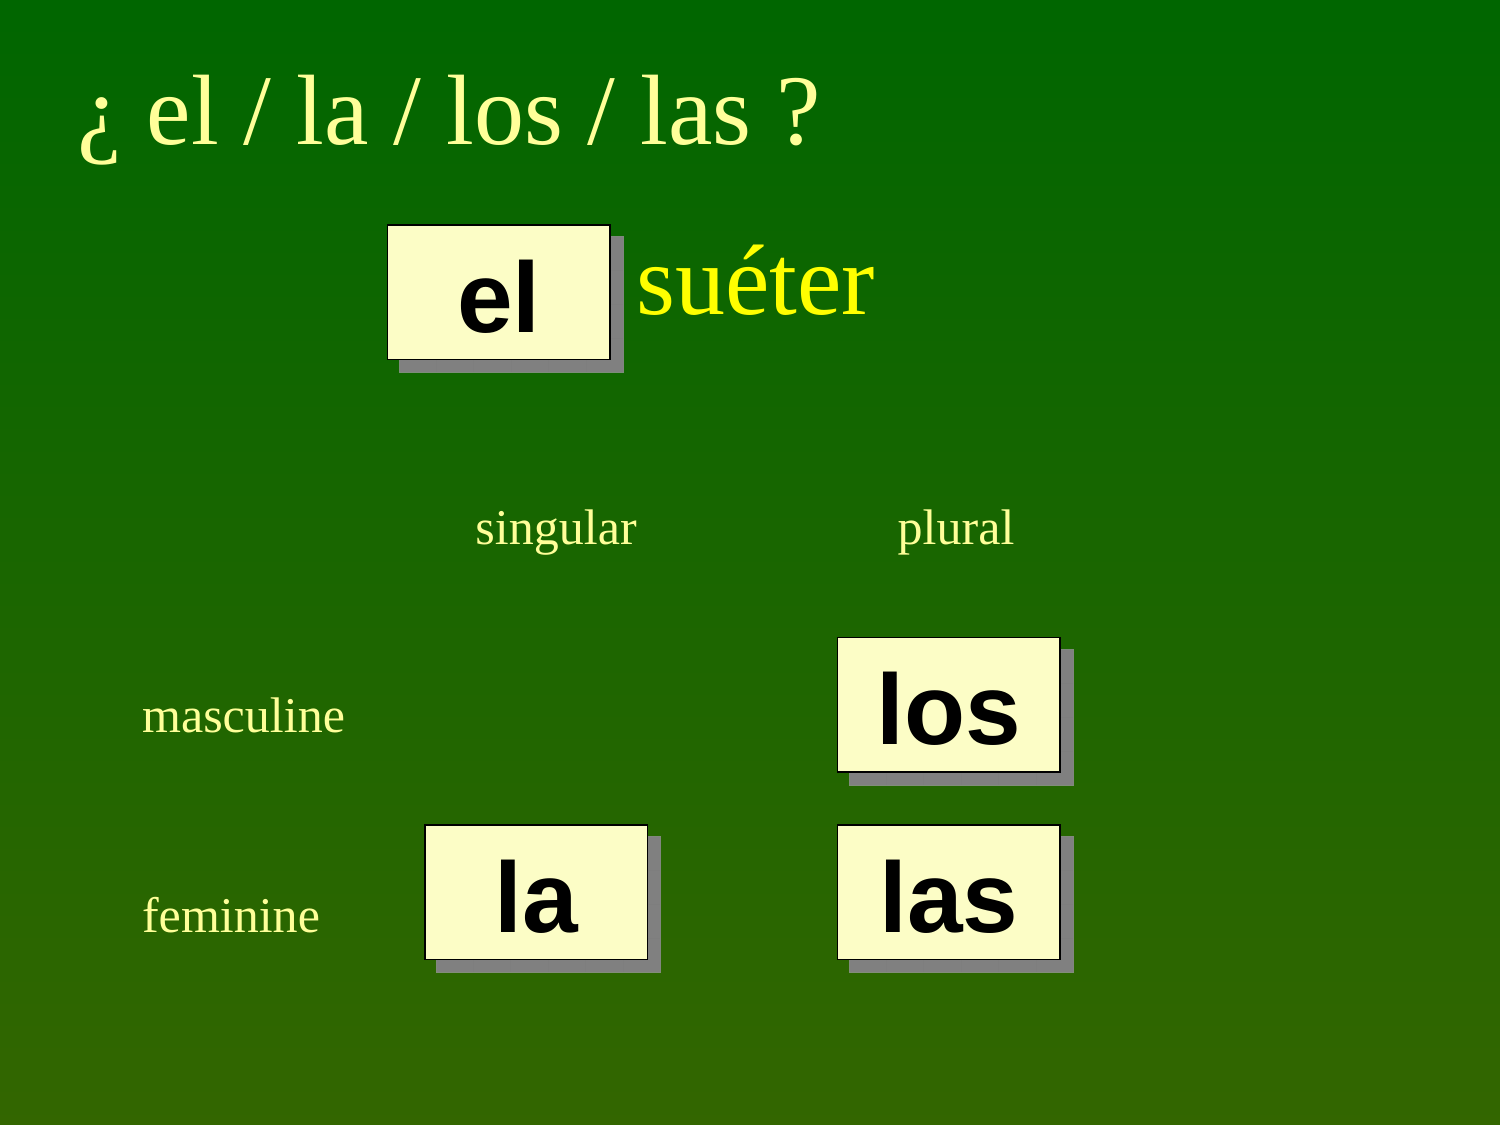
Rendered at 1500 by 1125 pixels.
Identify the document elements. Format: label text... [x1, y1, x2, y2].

text_box masculine [99, 674, 388, 750]
text_box las [837, 825, 1060, 960]
text_box el [387, 224, 610, 360]
text_box feminine [87, 874, 375, 950]
text_box singular [412, 487, 700, 563]
text_box los [837, 637, 1060, 773]
text_box ¿ el / la / los / las ? suéter [62, 37, 1450, 343]
text_box la [424, 825, 648, 960]
text_box plural [812, 487, 1100, 563]
